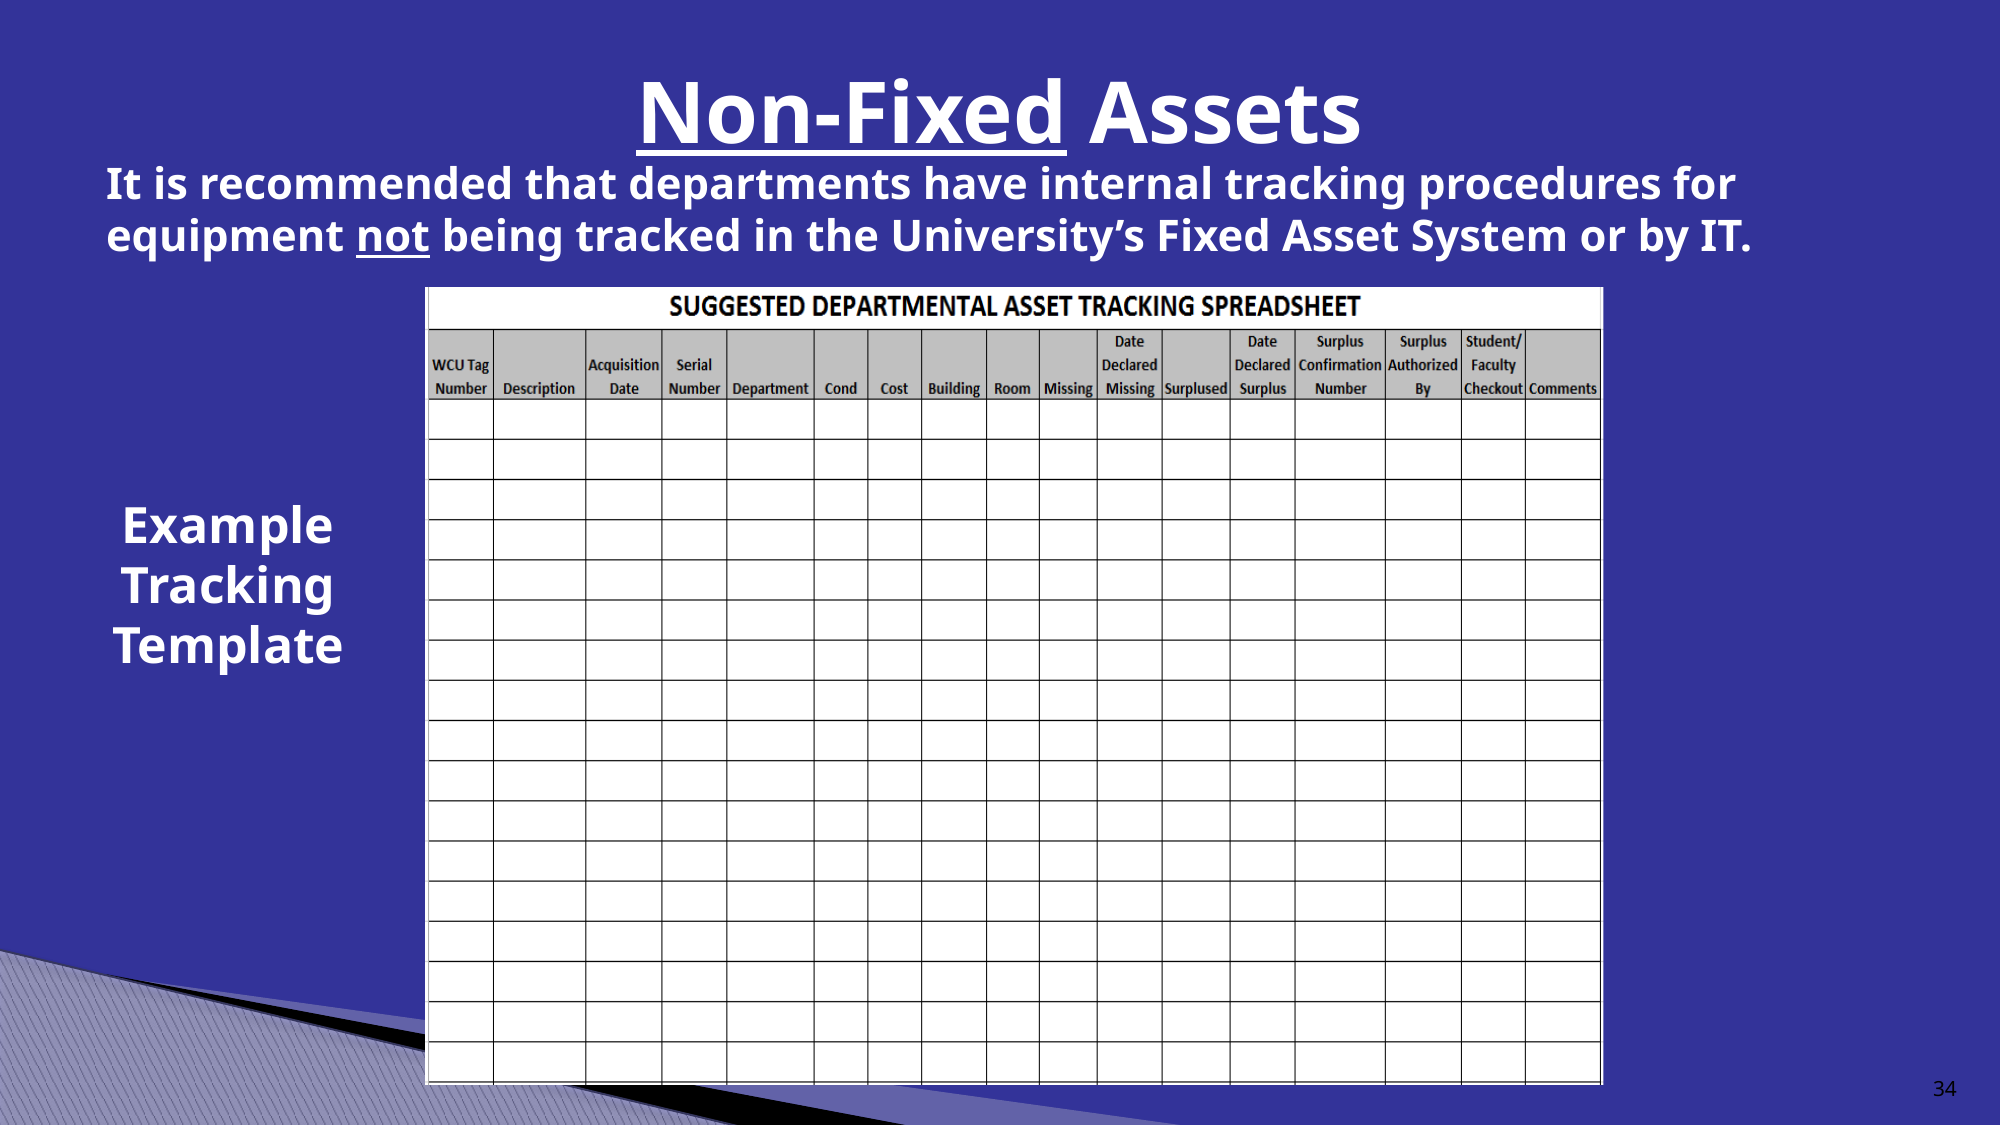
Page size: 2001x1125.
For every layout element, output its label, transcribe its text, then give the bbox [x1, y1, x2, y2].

text_box Example Tracking Template [81, 485, 376, 681]
picture [424, 287, 1604, 1086]
text_box Non-Fixed Assets [99, 45, 1900, 233]
title It is recommended that departments have internal tracking procedures for equipment not being tracked in the University’s Fixed Asset System or by IT. [91, 146, 1892, 388]
slide_number 34 [1891, 1051, 1972, 1112]
